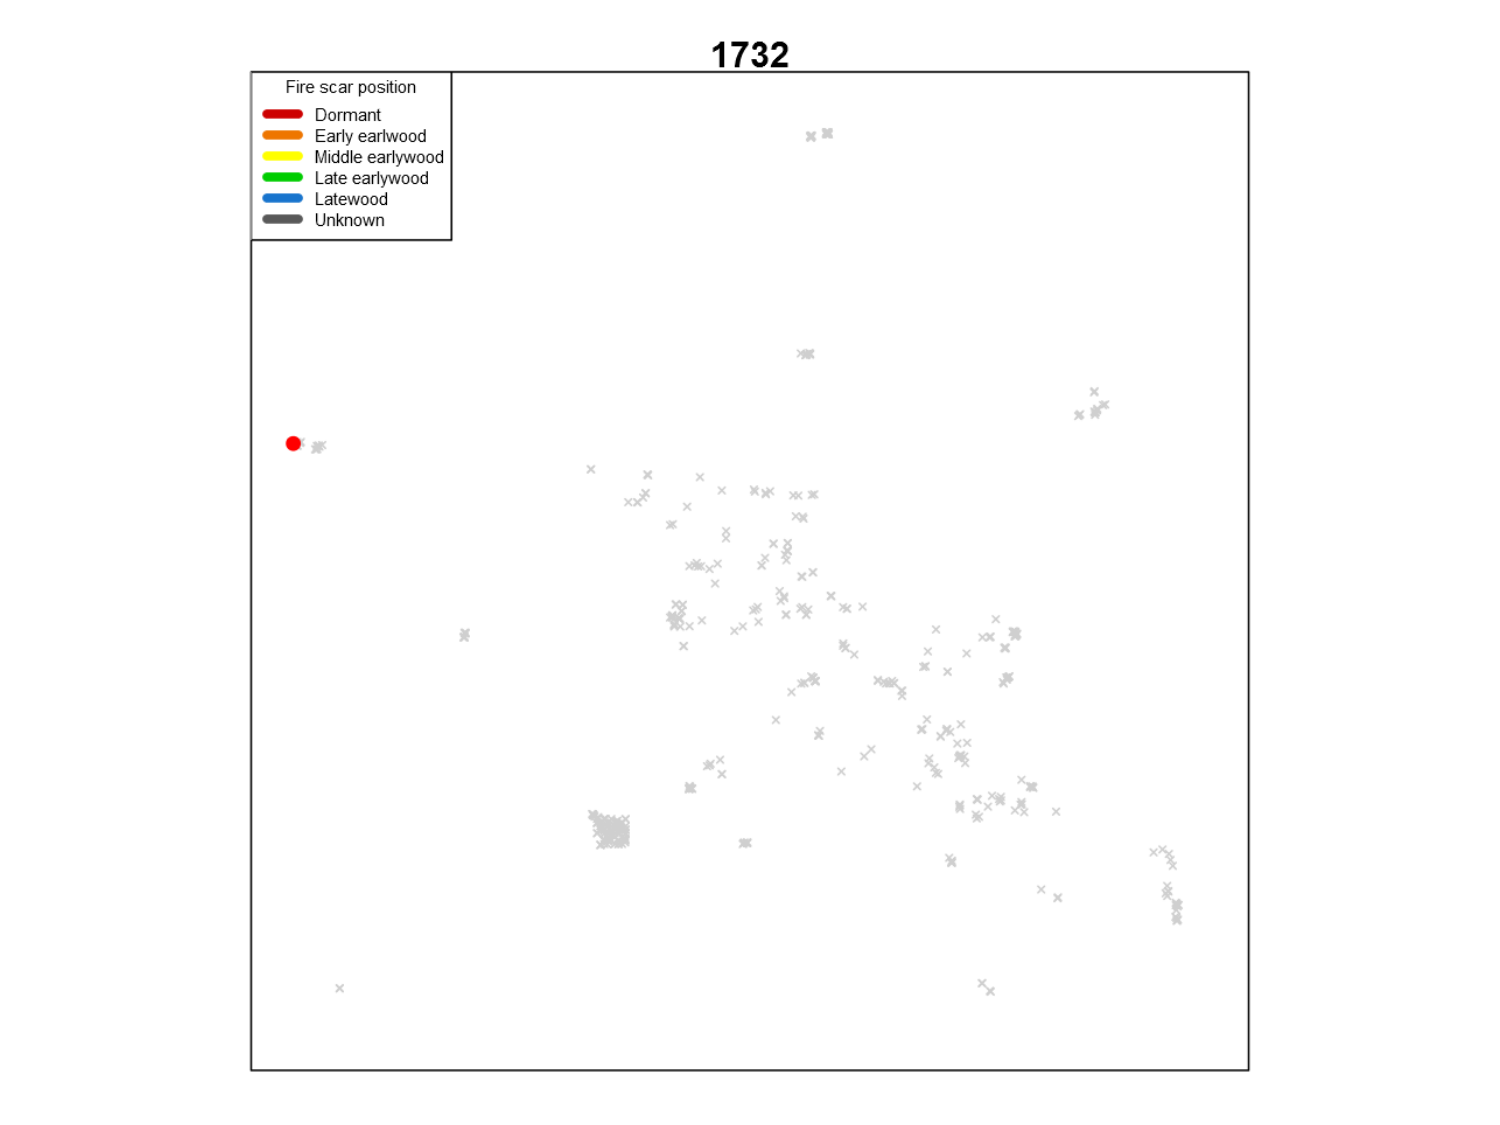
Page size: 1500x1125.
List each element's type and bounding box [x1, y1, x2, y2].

picture [224, 37, 1276, 1088]
